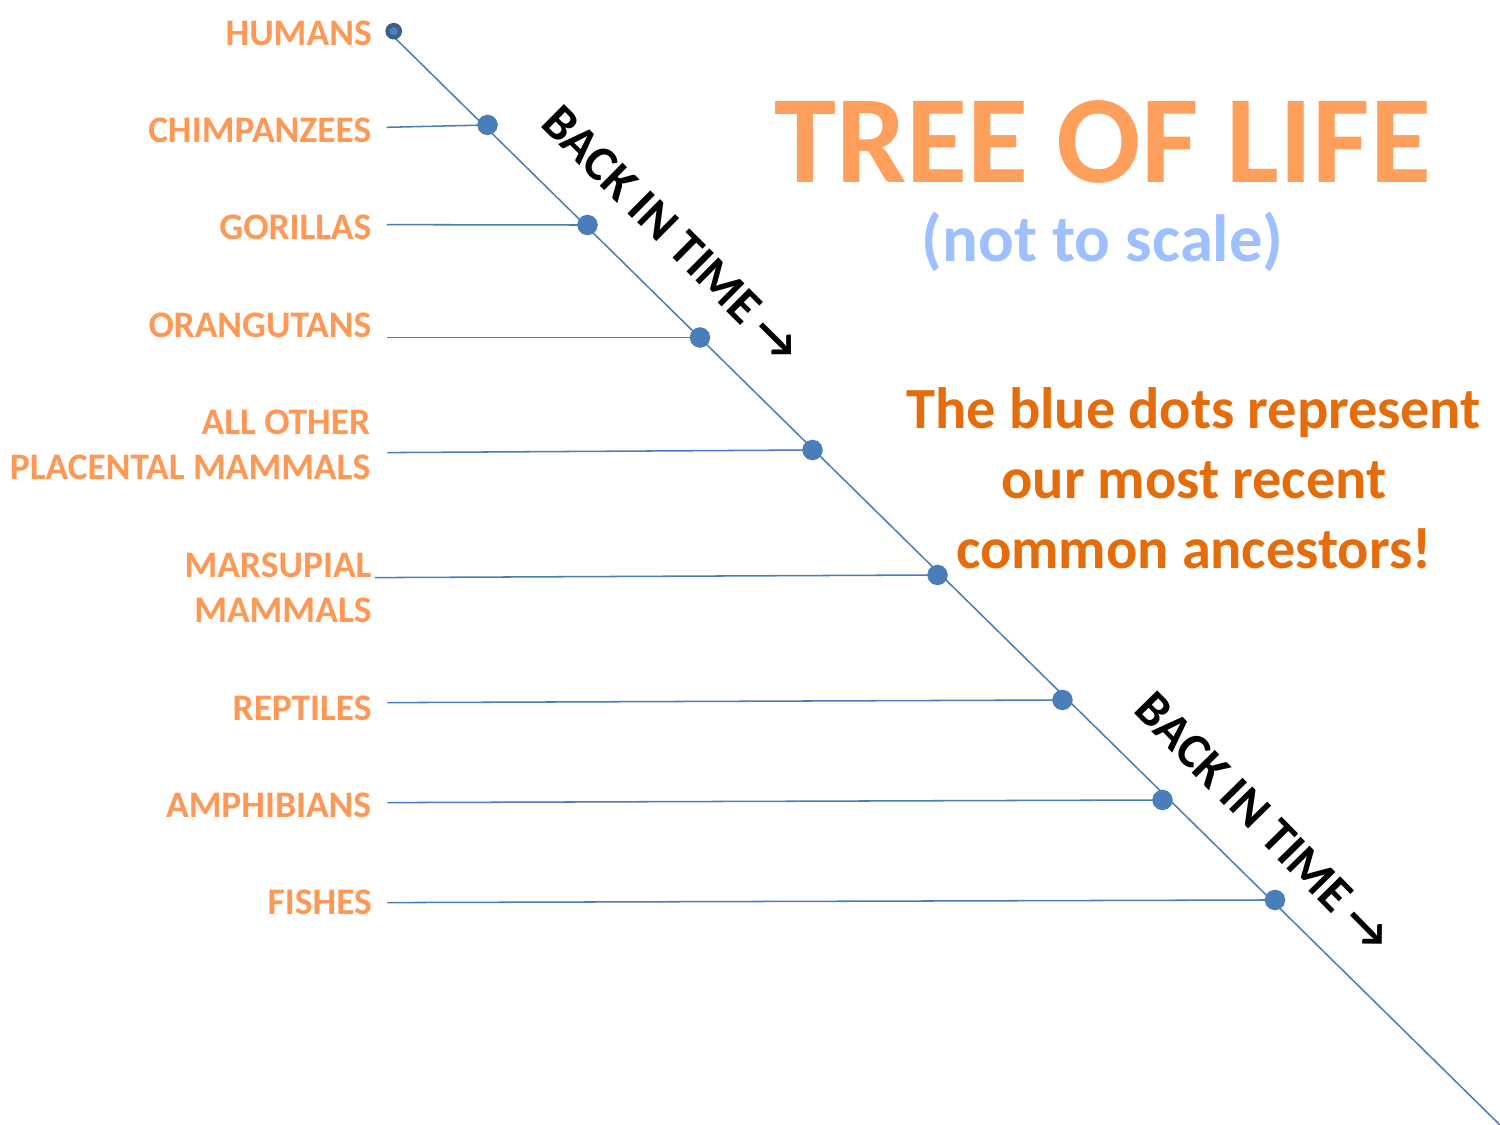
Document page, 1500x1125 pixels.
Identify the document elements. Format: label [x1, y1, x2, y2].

text_box [755, 49, 1451, 284]
text_box [387, 799, 1163, 803]
text_box [387, 124, 488, 128]
text_box [387, 30, 1500, 1125]
text_box [387, 449, 813, 453]
text_box [387, 699, 1063, 703]
text_box [374, 574, 938, 578]
text_box [392, 22, 402, 28]
text_box [387, 899, 1276, 903]
text_box [0, 0, 388, 931]
